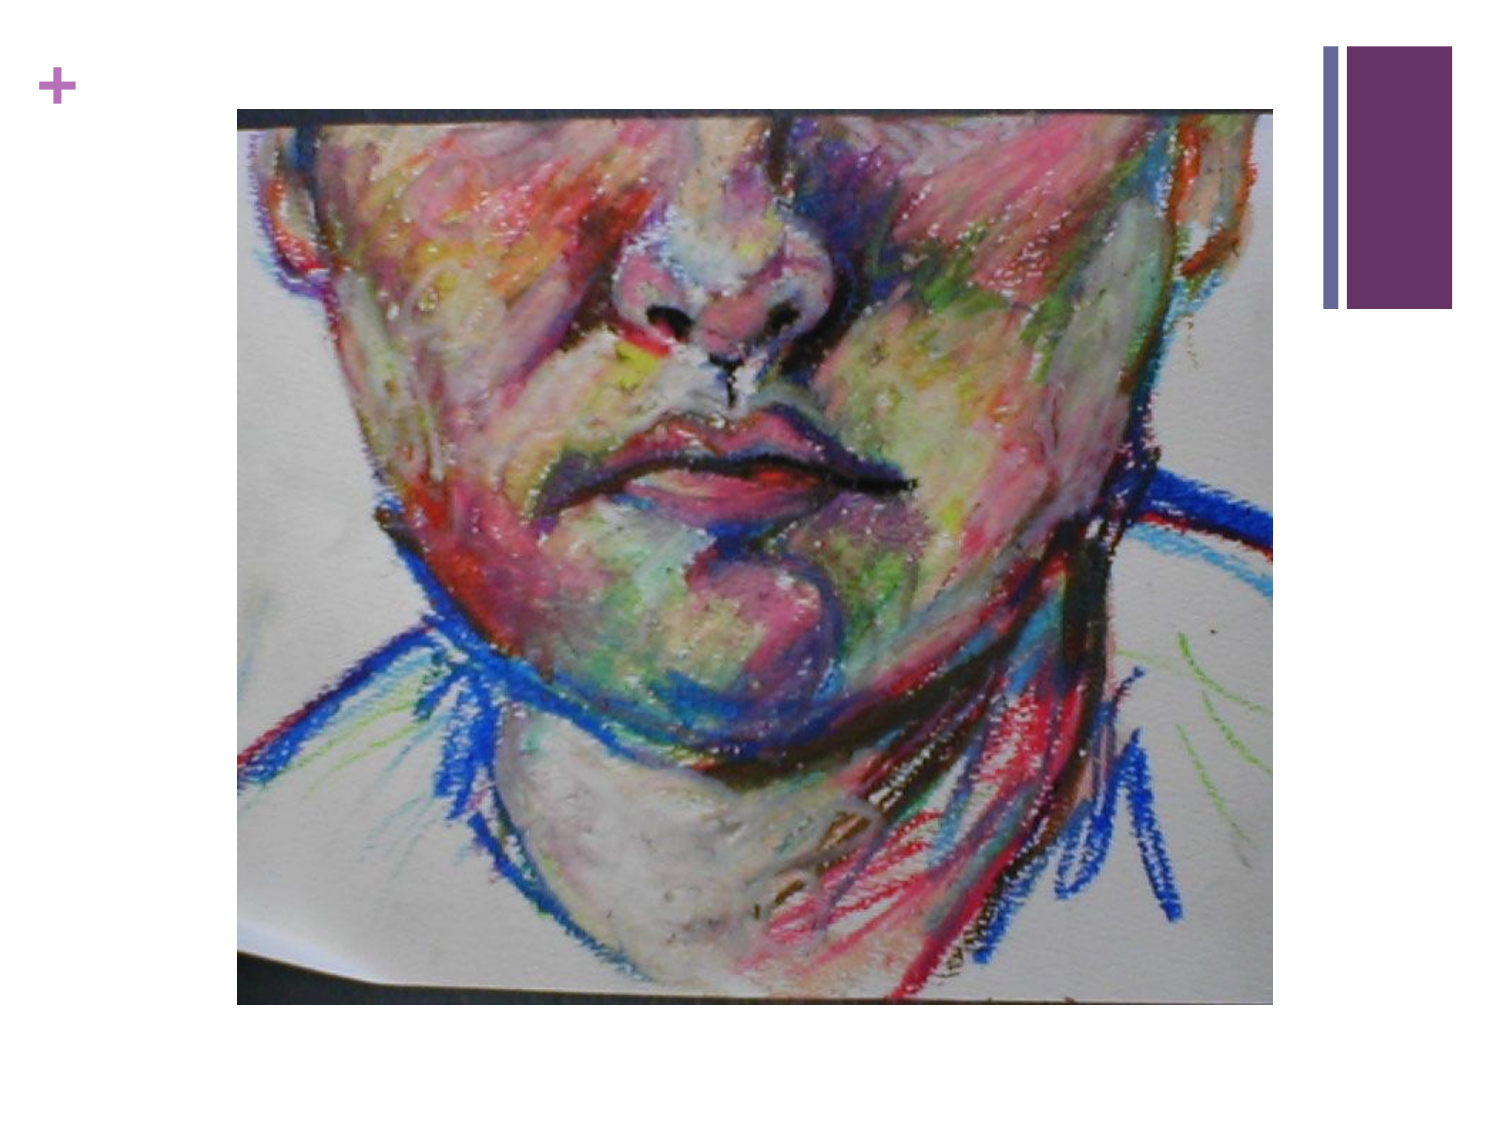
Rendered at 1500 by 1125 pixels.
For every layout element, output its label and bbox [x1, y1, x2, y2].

list [0, 108, 1500, 1006]
